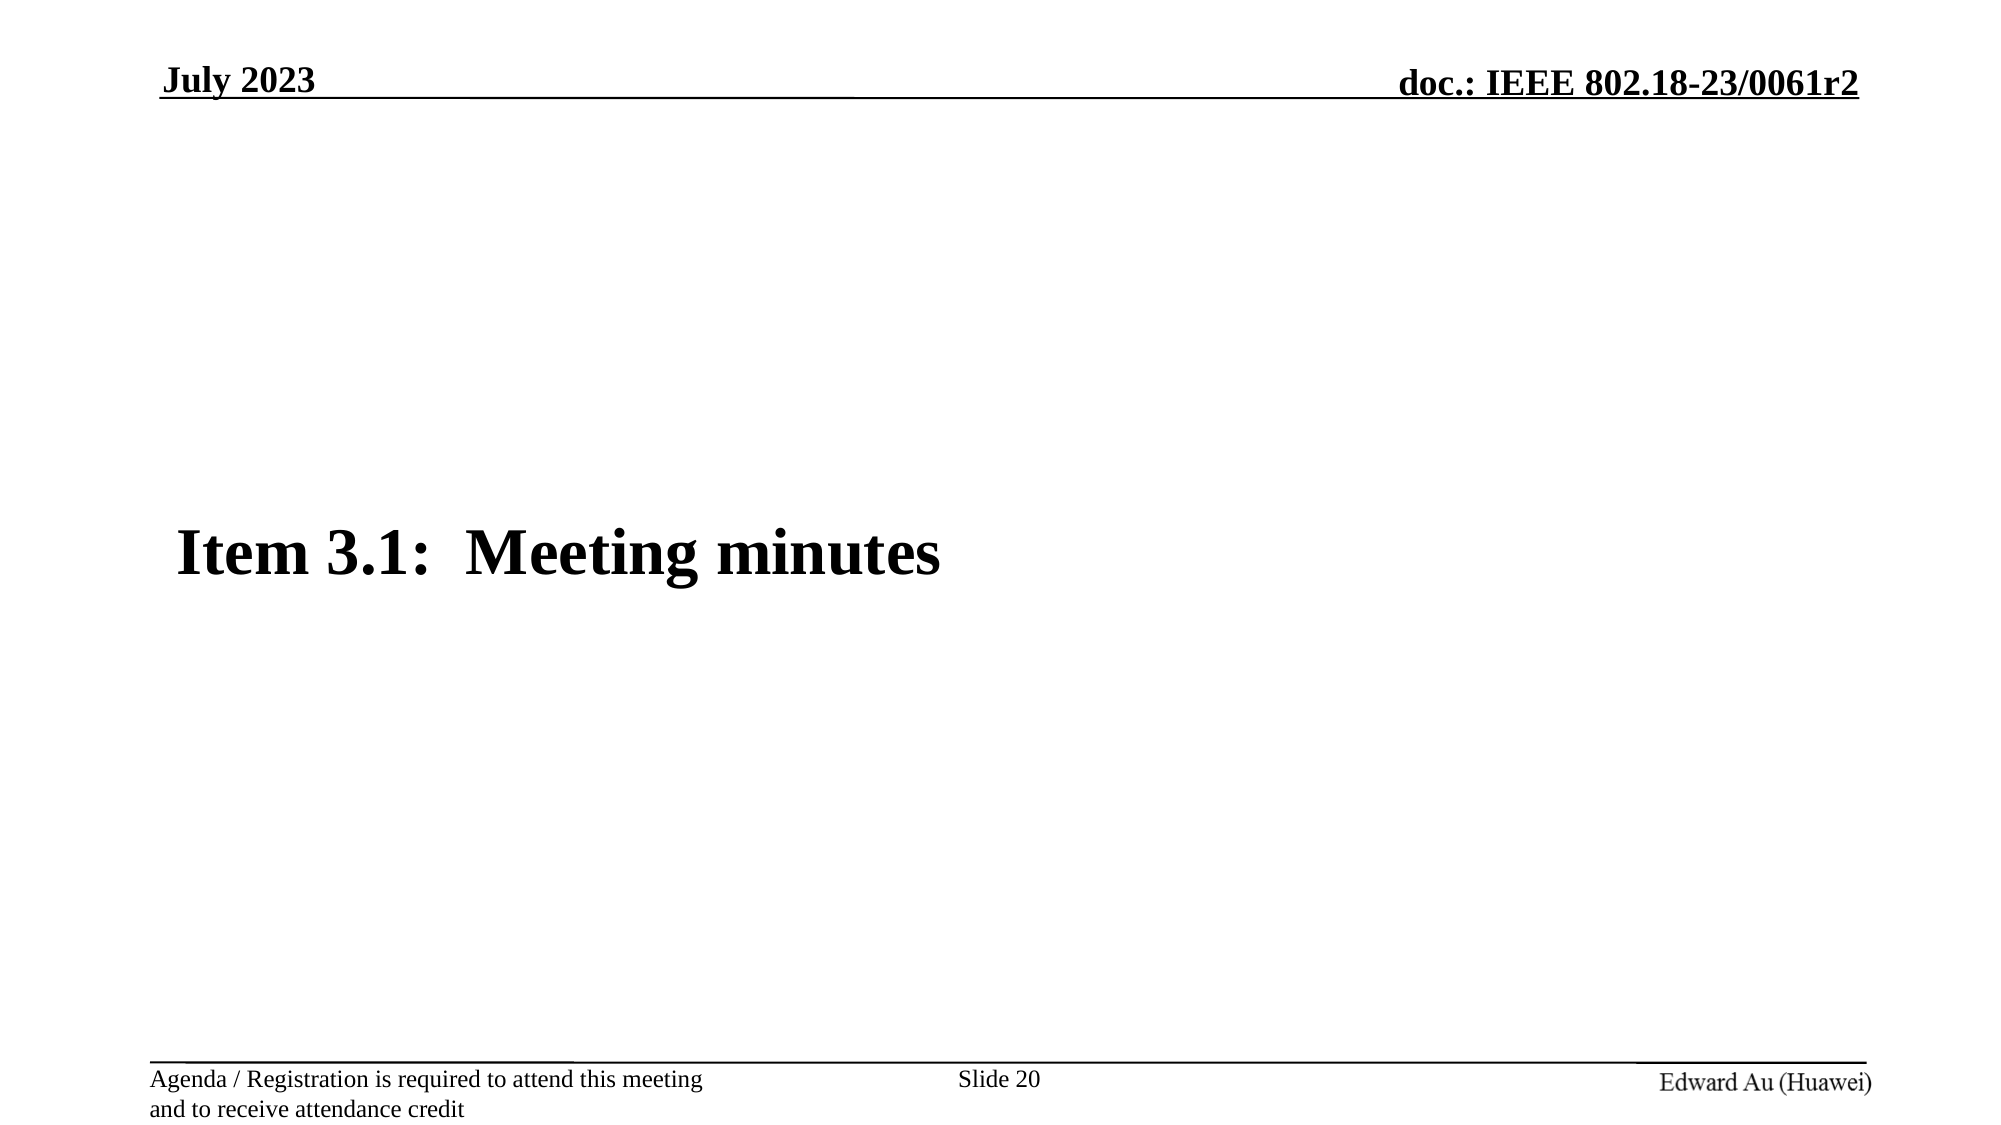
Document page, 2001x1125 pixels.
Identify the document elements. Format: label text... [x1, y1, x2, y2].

text_box Item 3.1: Meeting minutes [162, 500, 1675, 675]
slide_number Slide 20 [933, 1061, 1067, 1123]
picture [1174, 1058, 1887, 1113]
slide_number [161, 54, 526, 101]
